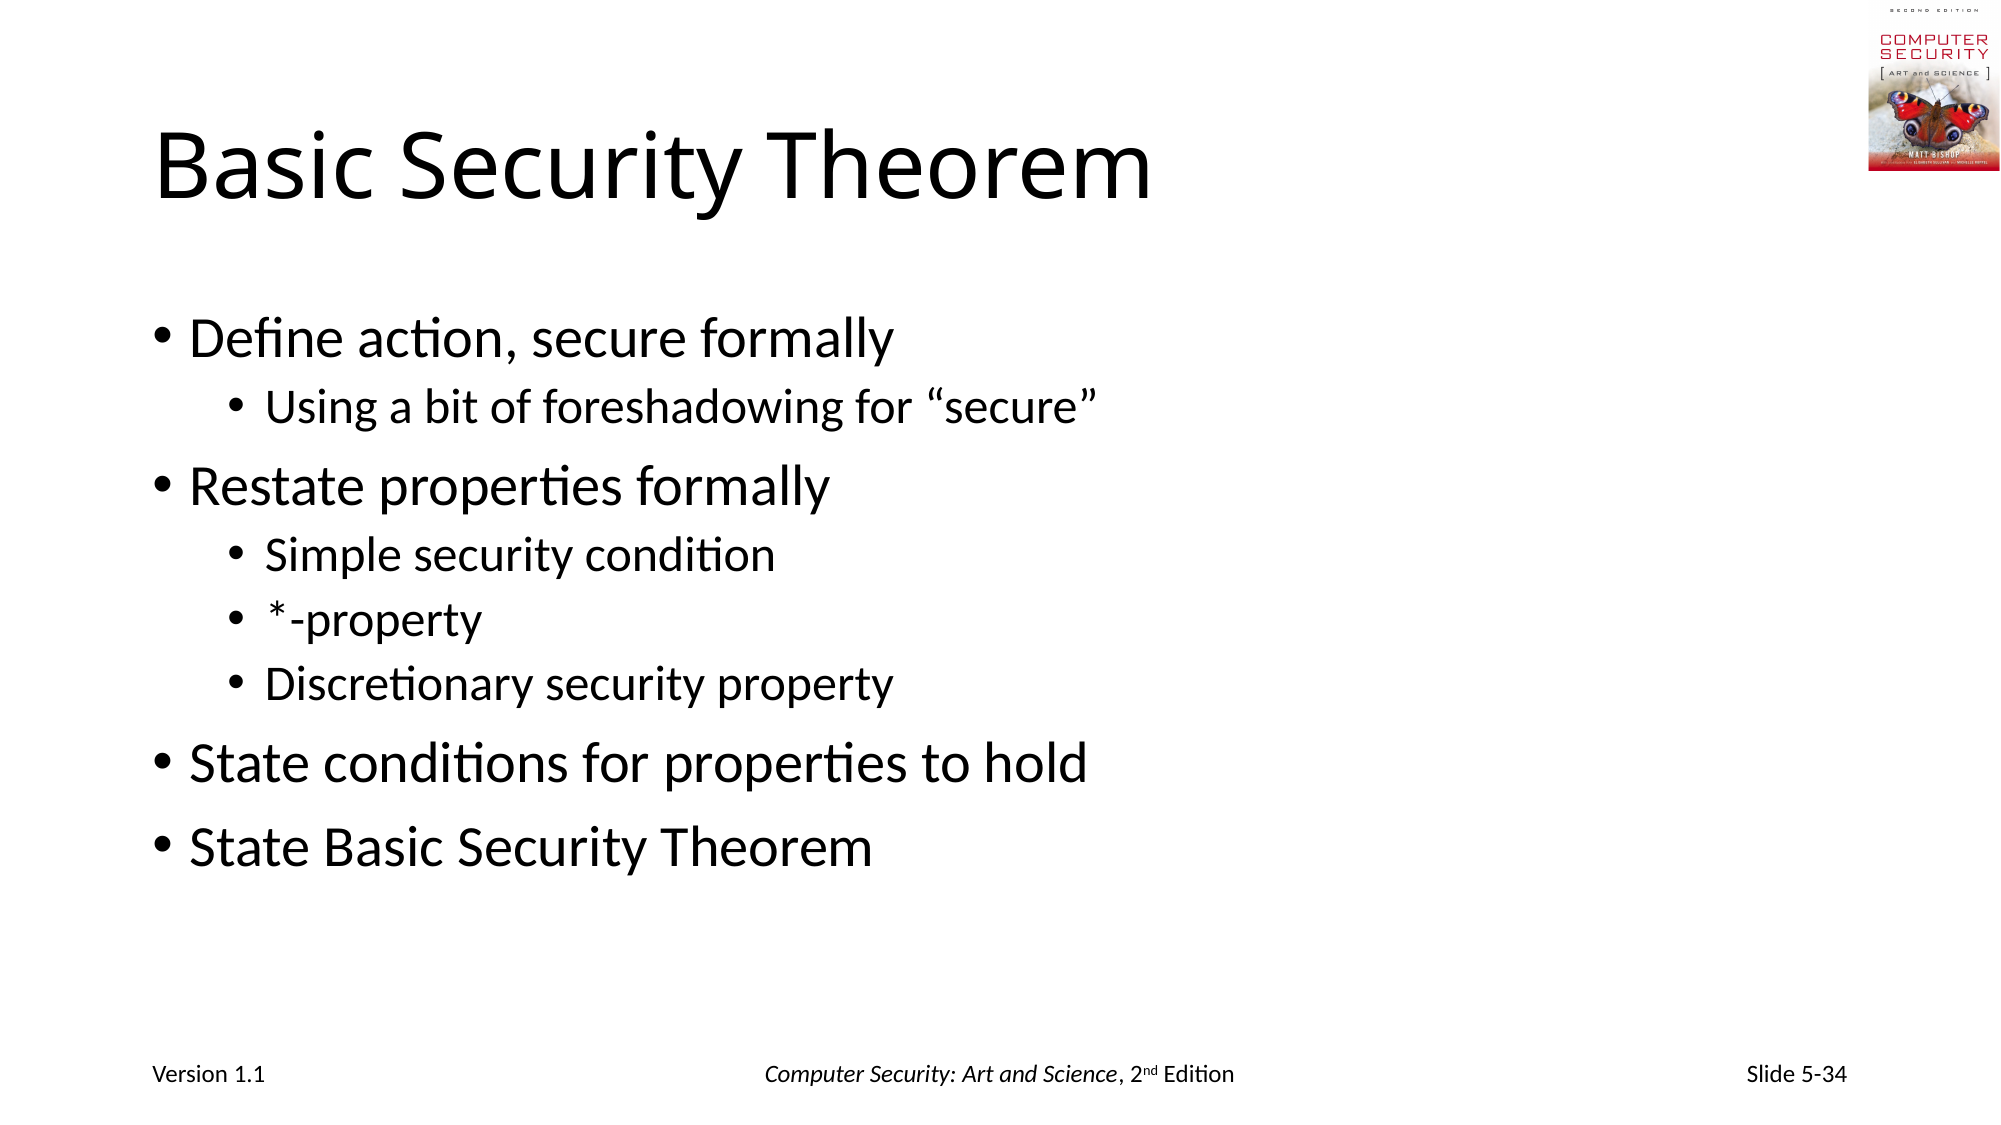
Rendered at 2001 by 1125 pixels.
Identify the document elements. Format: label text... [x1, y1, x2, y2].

picture [1868, 0, 2000, 171]
footer Computer Security: Art and Science, 2nd Edition [662, 1042, 1338, 1103]
slide_number Version 1.1 [137, 1042, 588, 1103]
slide_number Slide 5-34 [1412, 1042, 1863, 1103]
list Define action, secure formally Using a bit of foreshadowing for “secure” Restate properties formally Simple security condition *-property Discretionary security property State conditions for properties to hold State Basic Security Theorem [137, 299, 1863, 1014]
title Basic Security Theorem [137, 59, 1863, 278]
